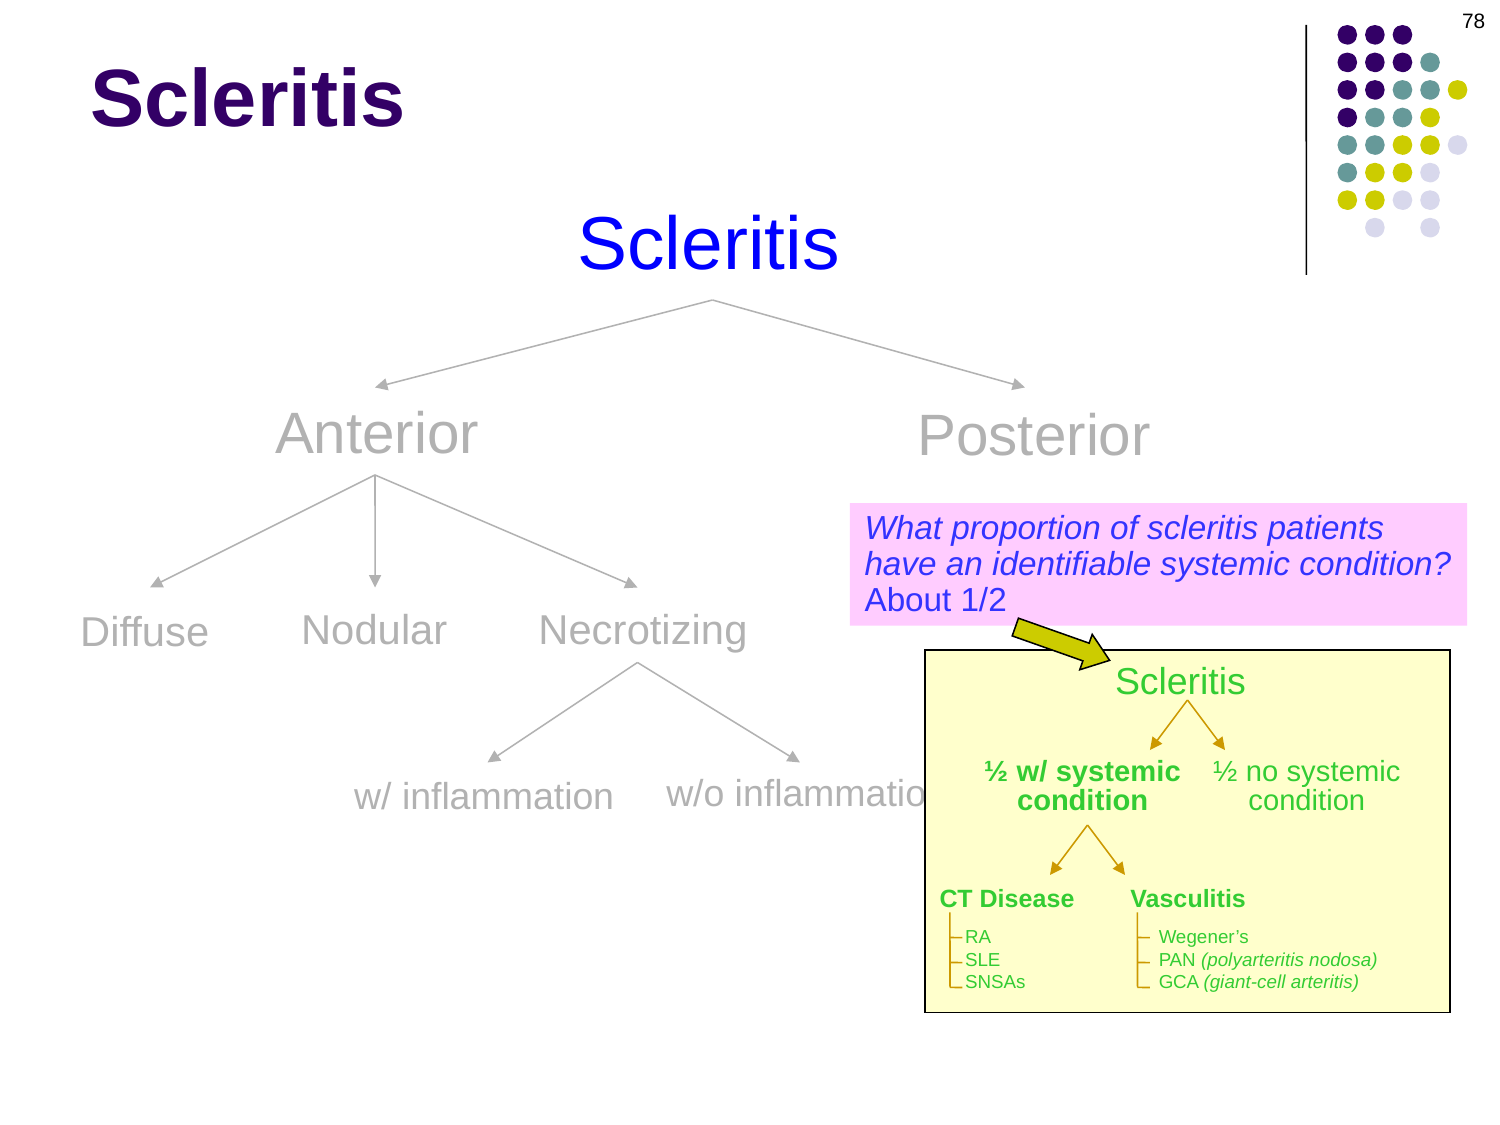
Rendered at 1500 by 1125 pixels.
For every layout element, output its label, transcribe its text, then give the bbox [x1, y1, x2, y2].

text_box Wegener’s PAN (polyarteritis nodosa) GCA (giant-cell arteritis) [1143, 917, 1393, 1000]
text_box ½ w/ systemic condition [969, 749, 1196, 825]
text_box What proportion of scleritis patients have an identifiable systemic condition? About 1/2 [849, 503, 1468, 626]
text_box CT Disease [924, 875, 1090, 921]
text_box [1187, 699, 1225, 751]
text_box [487, 662, 637, 763]
text_box Diffuse [65, 597, 225, 663]
text_box Scleritis [562, 187, 856, 293]
text_box [1012, 618, 1110, 670]
text_box [924, 649, 1450, 1013]
text_box Posterior [902, 389, 1167, 475]
text_box Nodular [286, 595, 463, 661]
text_box [375, 300, 712, 391]
text_box Necrotizing [523, 595, 763, 661]
text_box [368, 476, 382, 588]
text_box RA SLE SNSAs [950, 917, 1041, 1000]
text_box [374, 474, 638, 589]
text_box [1149, 700, 1187, 751]
text_box Scleritis [1100, 649, 1262, 710]
text_box w/ inflammation [339, 764, 630, 825]
text_box [637, 662, 800, 763]
slide_number 78 [1149, 0, 1500, 75]
text_box ½ no systemic condition [1198, 749, 1416, 825]
text_box [712, 299, 1025, 391]
text_box [150, 475, 374, 588]
title Scleritis [75, 12, 1313, 150]
text_box [1087, 824, 1126, 875]
text_box [1050, 825, 1087, 875]
text_box Vasculitis [1115, 875, 1262, 920]
text_box w/o inflammation [651, 761, 924, 821]
text_box Anterior [260, 387, 495, 473]
